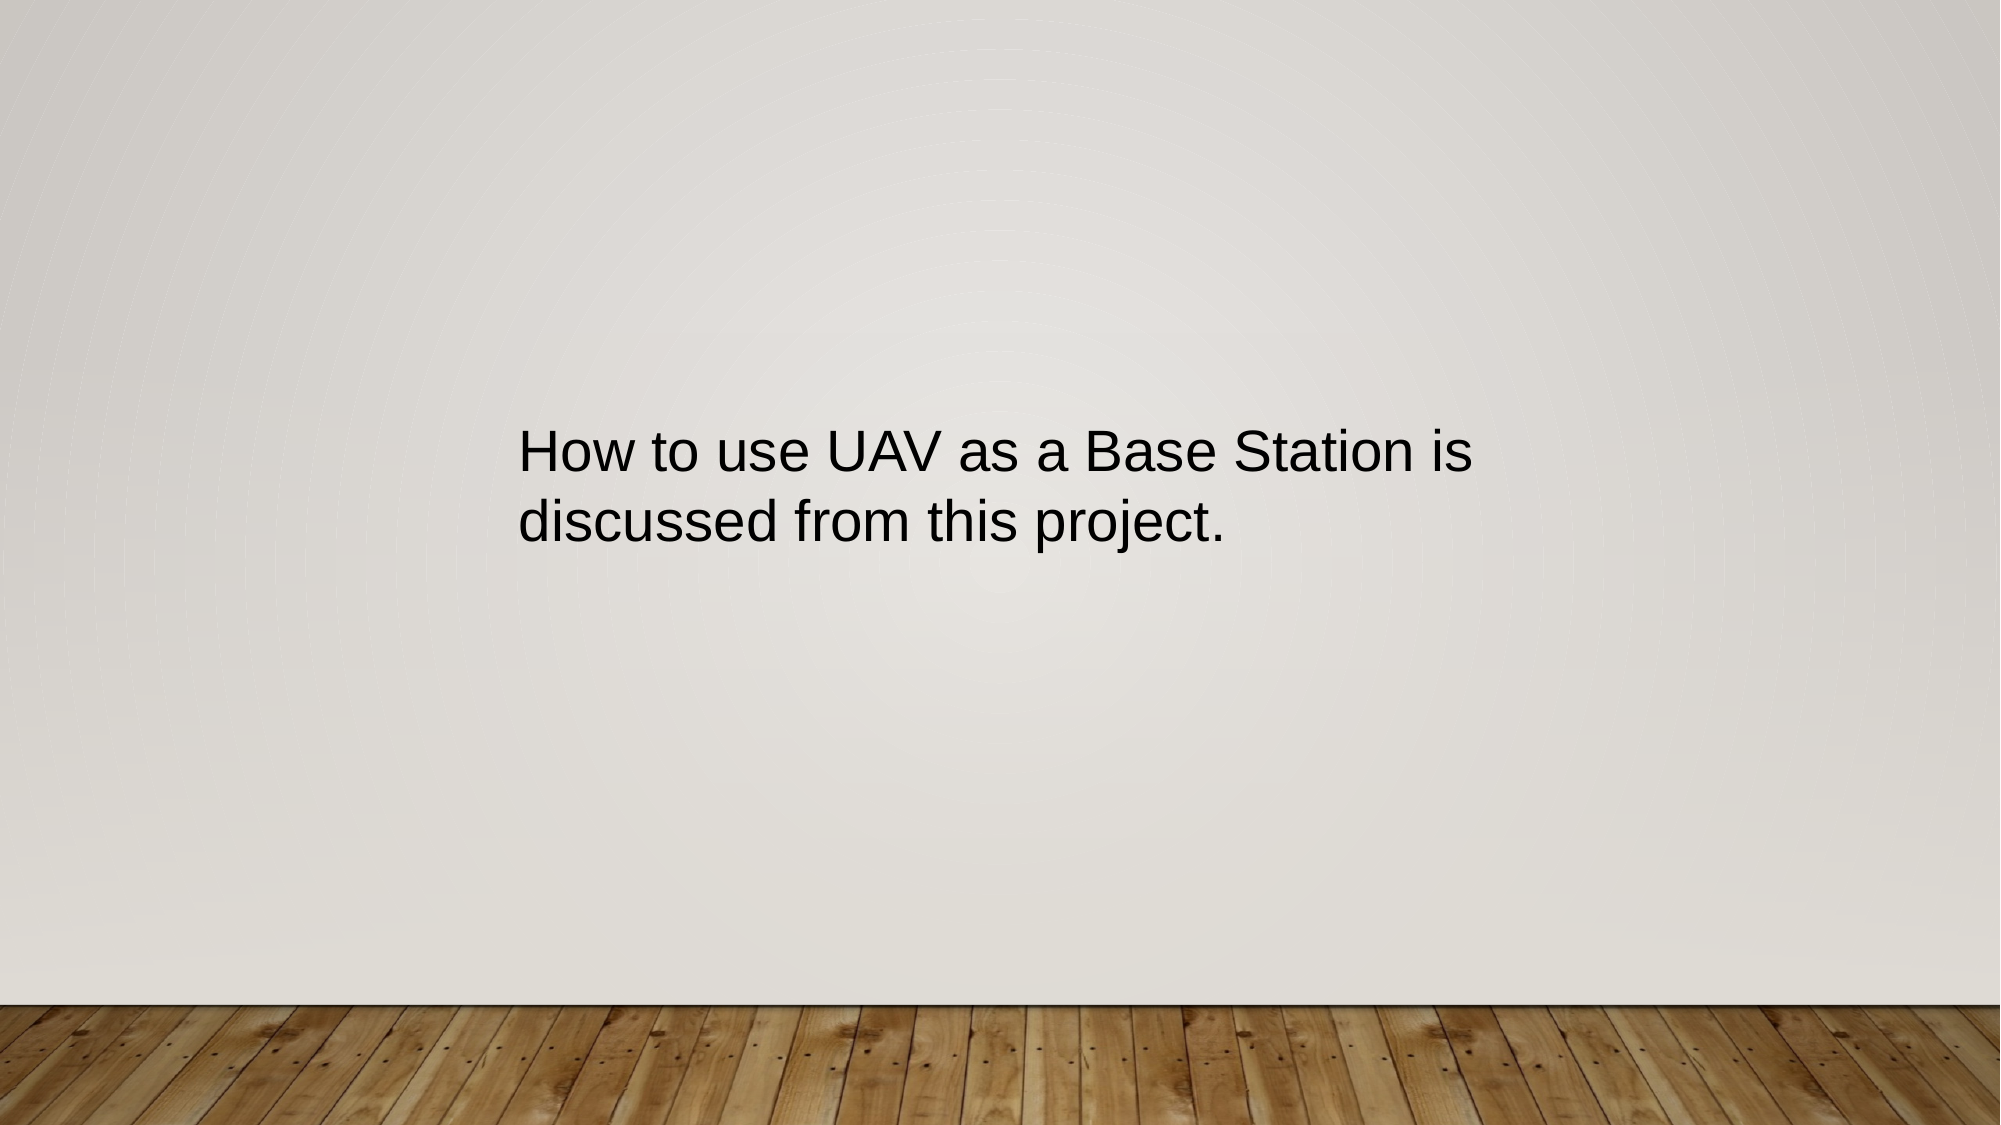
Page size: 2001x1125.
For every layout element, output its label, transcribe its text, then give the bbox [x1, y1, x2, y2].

picture [0, 1005, 2000, 1125]
text_box How to use UAV as a Base Station is discussed from this project. [504, 405, 1496, 561]
